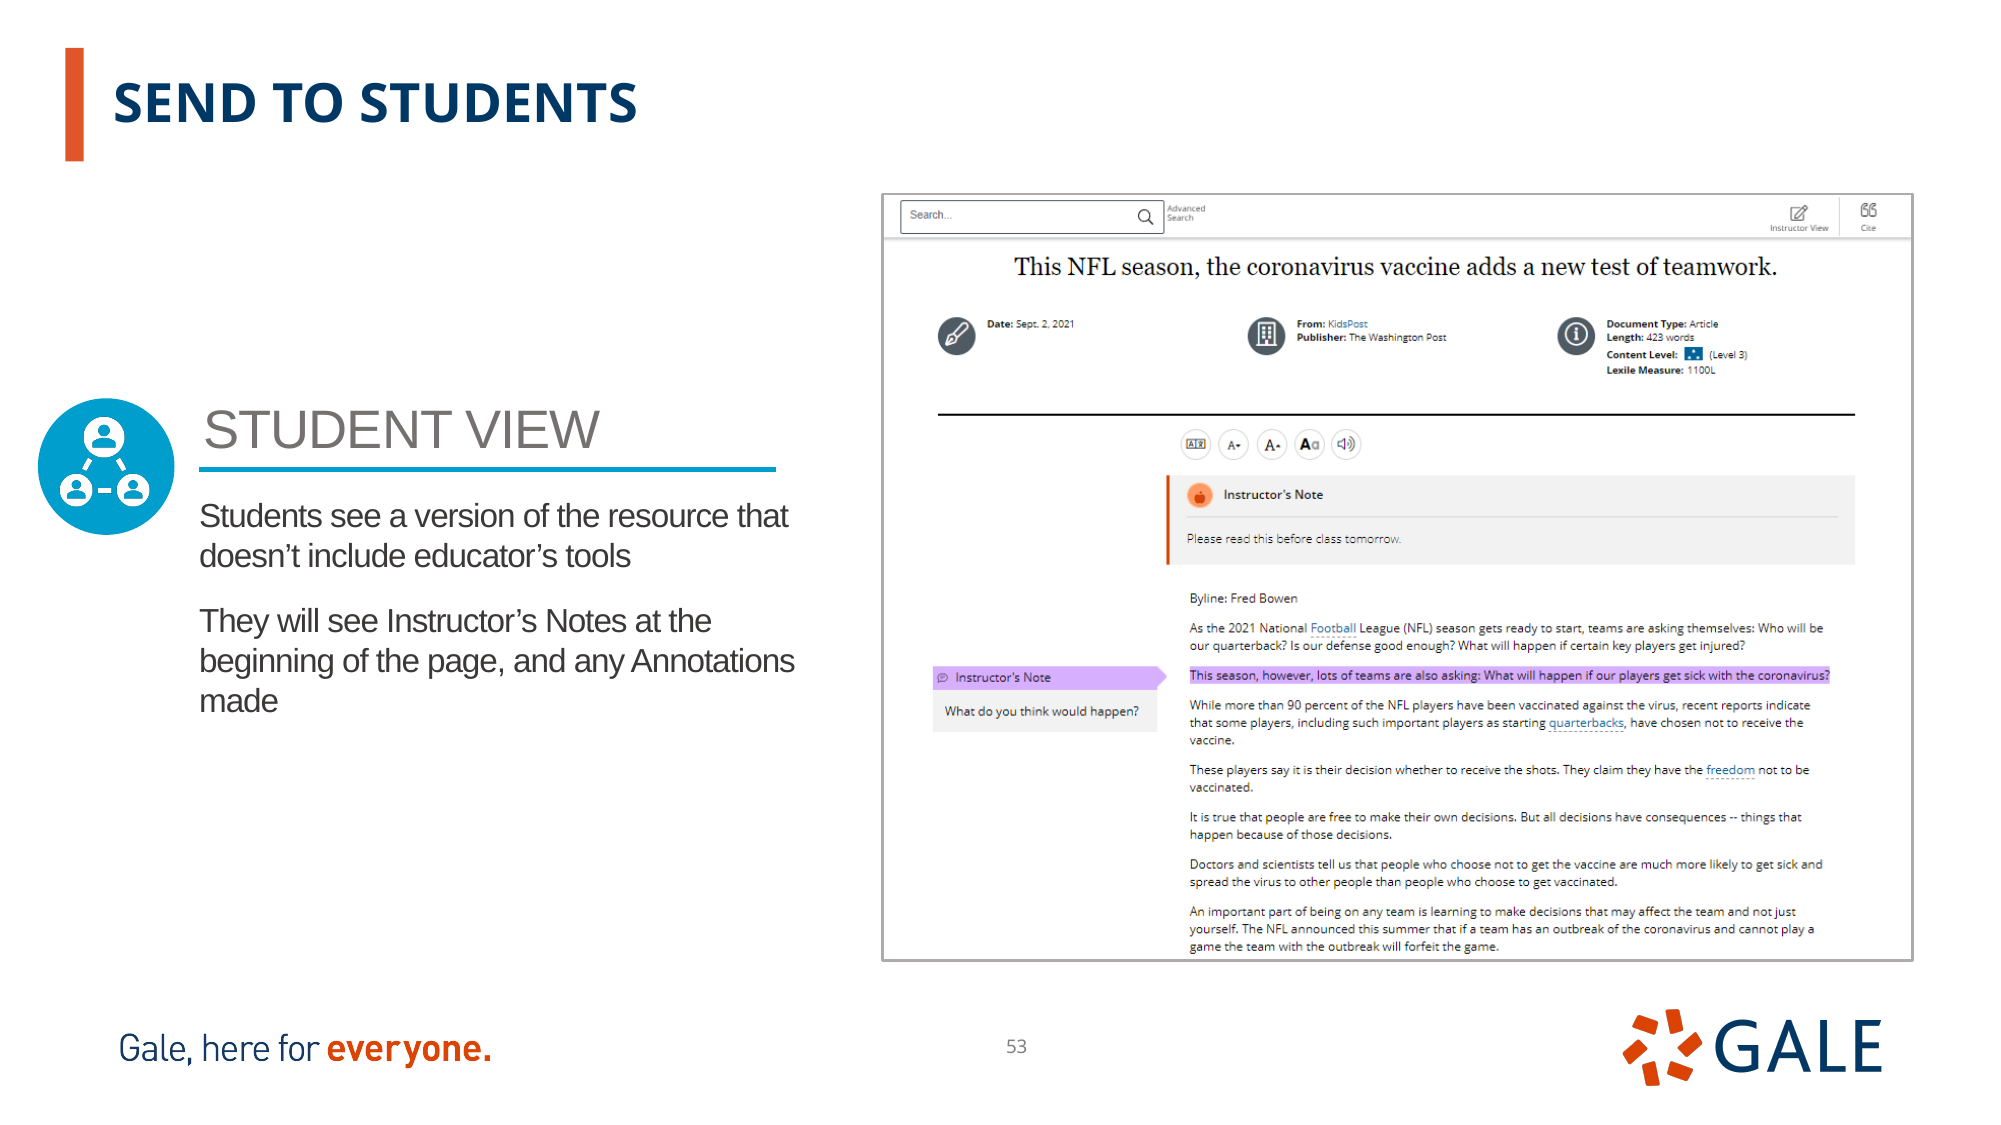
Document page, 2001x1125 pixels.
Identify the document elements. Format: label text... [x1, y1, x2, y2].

title SEND TO STUDENTS [98, 48, 1979, 162]
picture [1622, 1009, 1882, 1086]
picture [883, 195, 1911, 960]
picture [91, 1009, 529, 1086]
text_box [37, 387, 832, 730]
slide_number 53 [986, 1027, 1047, 1088]
